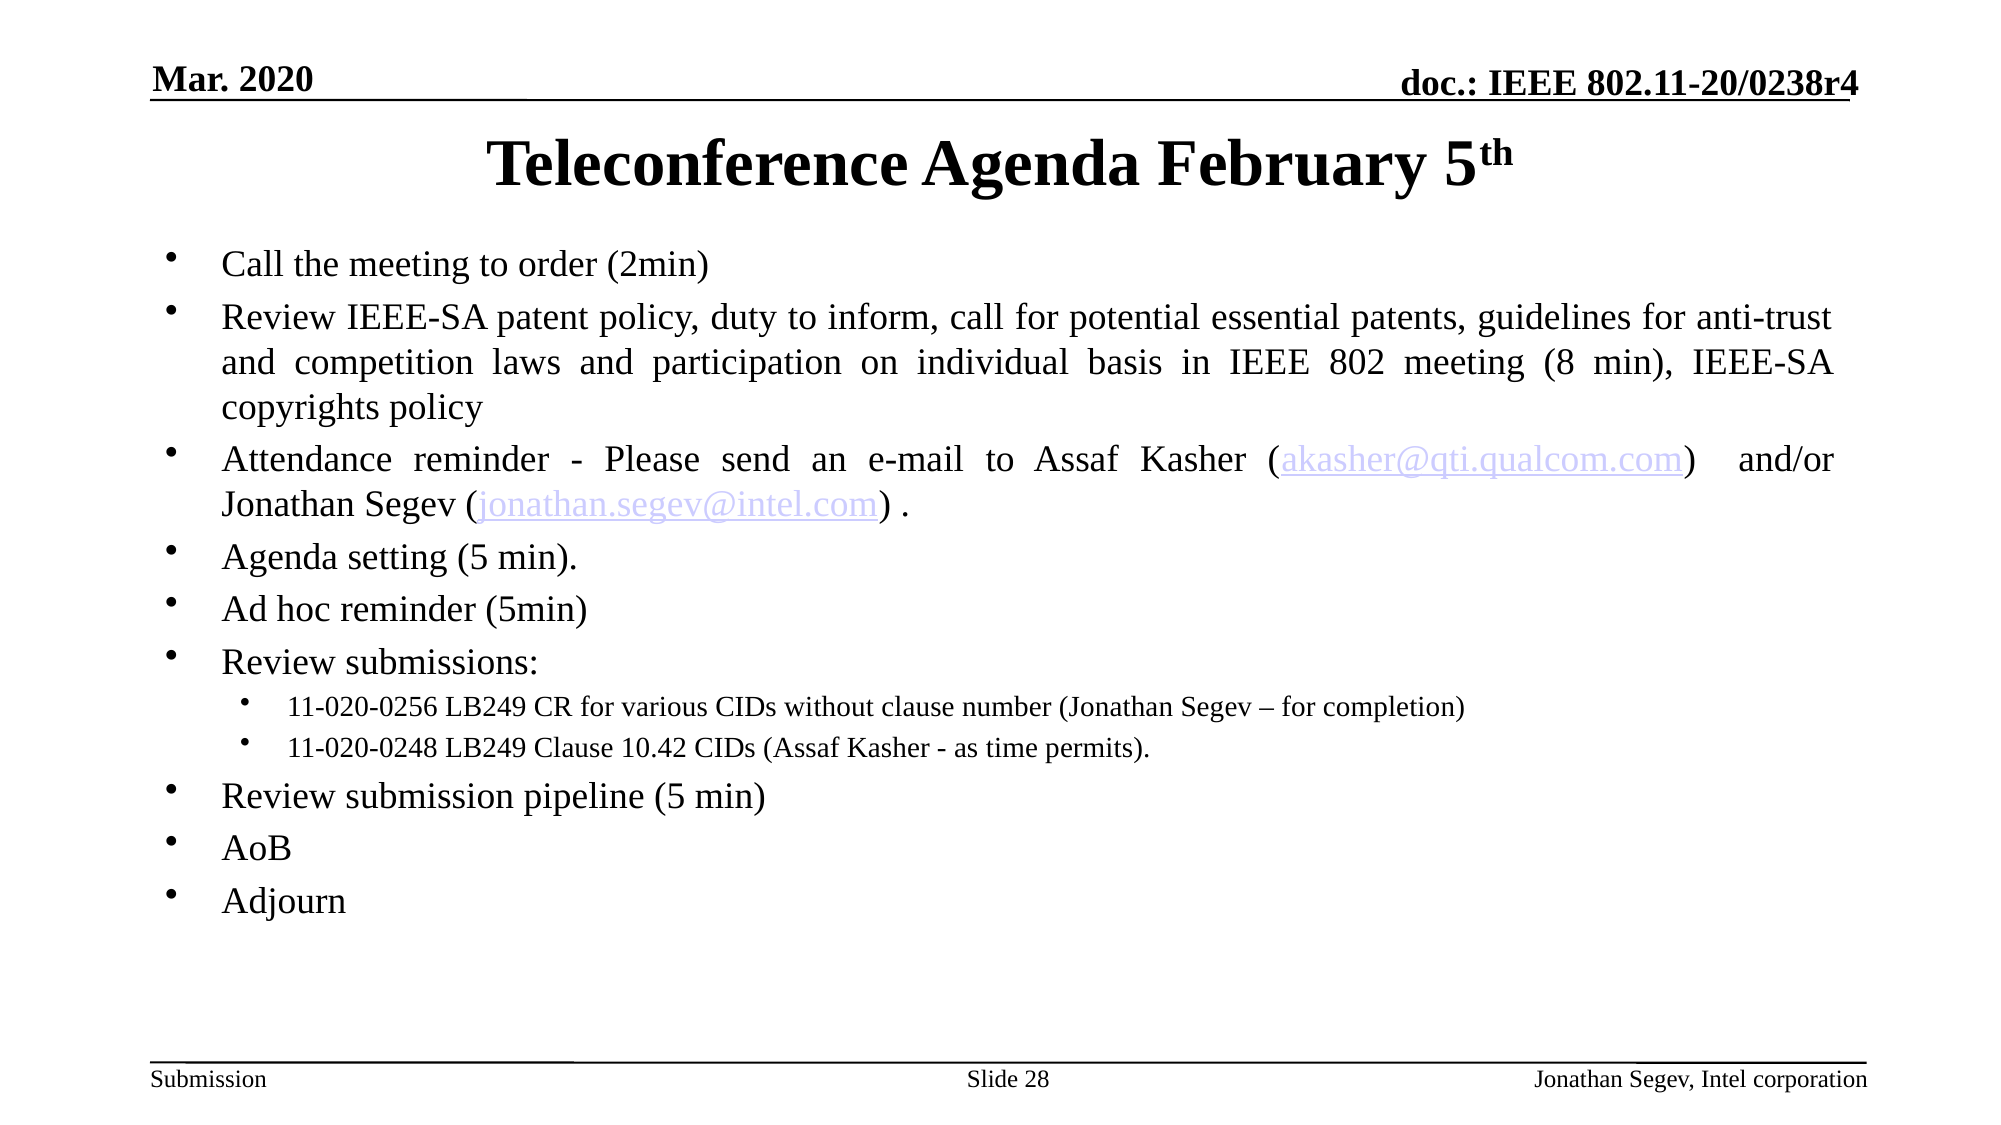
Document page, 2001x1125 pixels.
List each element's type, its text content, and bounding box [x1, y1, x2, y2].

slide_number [152, 54, 563, 100]
footer Jonathan Segev, Intel corporation [1171, 1061, 1869, 1093]
list Call the meeting to order (2min) Review IEEE-SA patent policy, duty to inform, call for potential essential patents, guidelines for anti-trust and competition laws and participation on individual basis in IEEE 802 meeting (8 min), IEEE-SA copyrights policy Attendance reminder - Please send an e-mail to Assaf Kasher (akasher@qti.qualcom.com) and/or Jonathan Segev (jonathan.segev@intel.com) . Agenda setting (5 min). Ad hoc reminder (5min) Review submissions: 11-020-0256 LB249 CR for various CIDs without clause number (Jonathan Segev – for completion) 11-020-0248 LB249 Clause 10.42 CIDs (Assaf Kasher - as time permits). Review submission pipeline (5 min) AoB Adjourn [149, 231, 1850, 1000]
title Teleconference Agenda February 5th [149, 112, 1850, 205]
slide_number Slide 28 [950, 1061, 1067, 1123]
